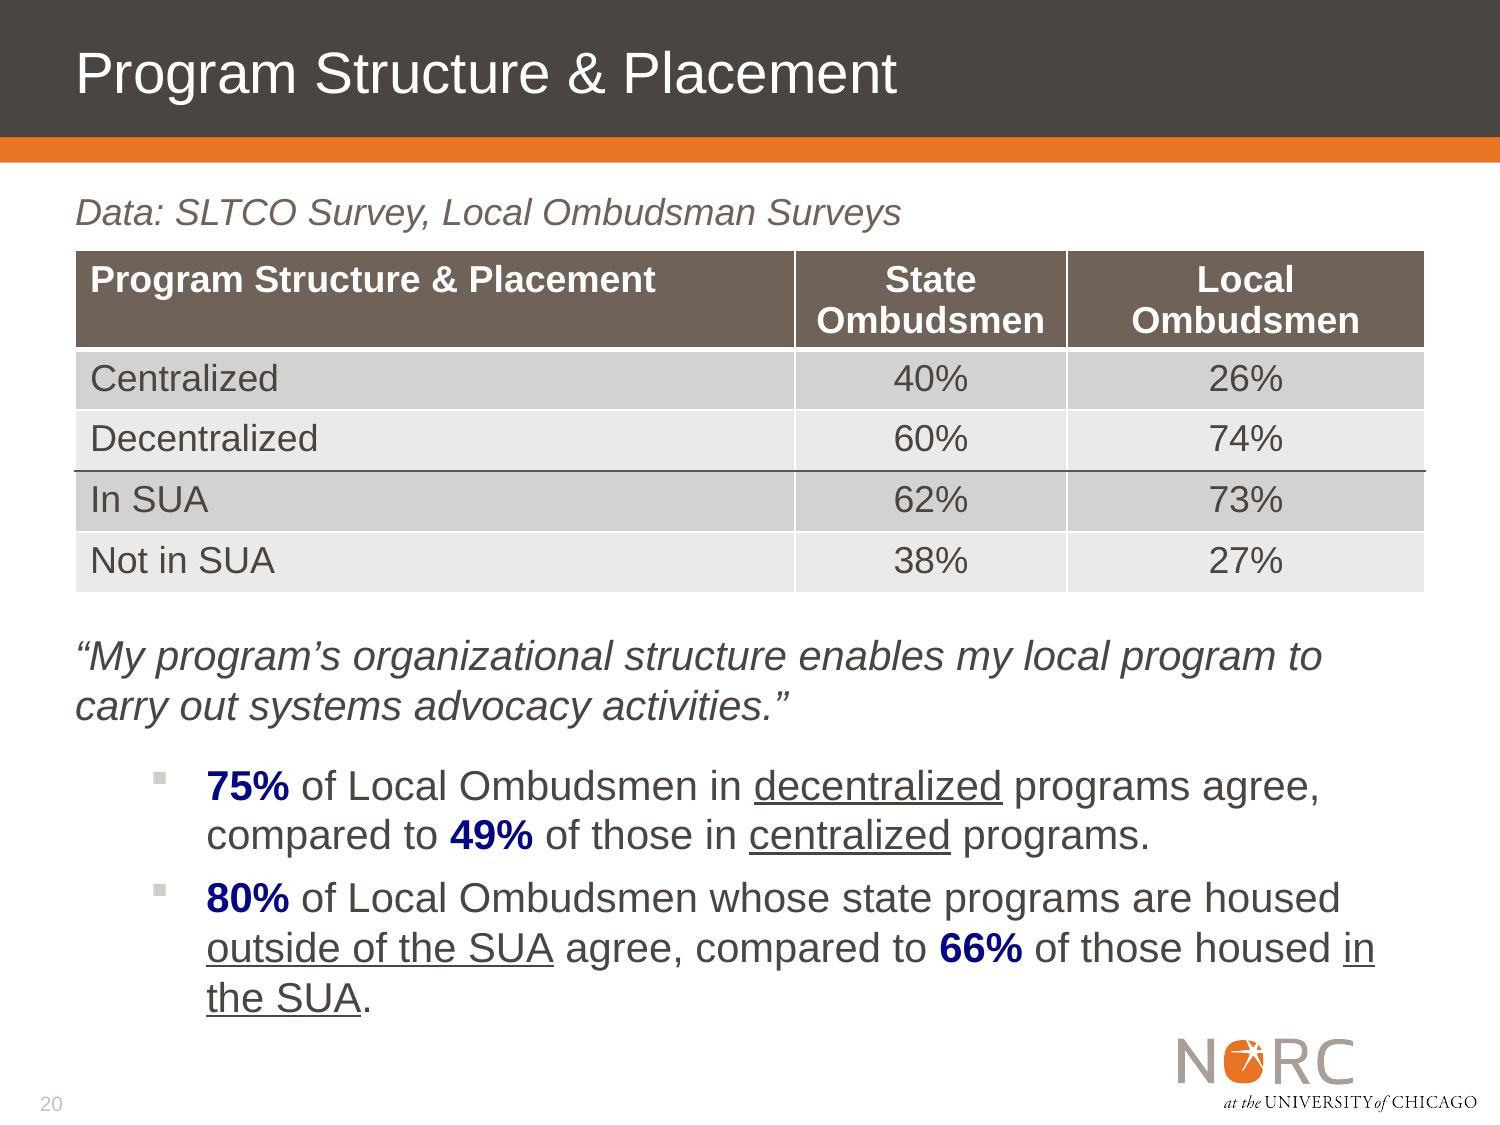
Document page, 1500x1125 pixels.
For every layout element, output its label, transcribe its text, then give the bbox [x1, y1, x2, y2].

title Program Structure & Placement [0, 0, 1500, 138]
table_cell 74% [1068, 411, 1424, 470]
table_header State Ombudsmen [796, 251, 1066, 347]
list Data: SLTCO Survey, Local Ombudsman Surveys [0, 180, 1500, 233]
table_cell 26% [1068, 352, 1424, 409]
table_cell 60% [796, 411, 1066, 470]
table_header Program Structure & Placement [76, 251, 794, 347]
table_cell 40% [796, 352, 1066, 409]
table_cell Centralized [76, 352, 794, 409]
table_cell Not in SUA [76, 533, 794, 592]
table_cell In SUA [76, 472, 794, 531]
table_cell 27% [1068, 533, 1424, 592]
picture [1178, 1038, 1477, 1113]
table_cell 73% [1068, 472, 1424, 531]
table_cell Decentralized [76, 411, 794, 470]
list “My program’s organizational structure enables my local program to carry out systems advocacy activities.” 75% of Local Ombudsmen in decentralized programs agree, compared to 49% of those in centralized programs. 80% of Local Ombudsmen whose state programs are housed outside of the SUA agree, compared to 66% of those housed in the SUA. [75, 621, 1425, 922]
table_header Local Ombudsmen [1068, 251, 1424, 347]
table_cell 62% [796, 472, 1066, 531]
table_cell 38% [796, 533, 1066, 592]
